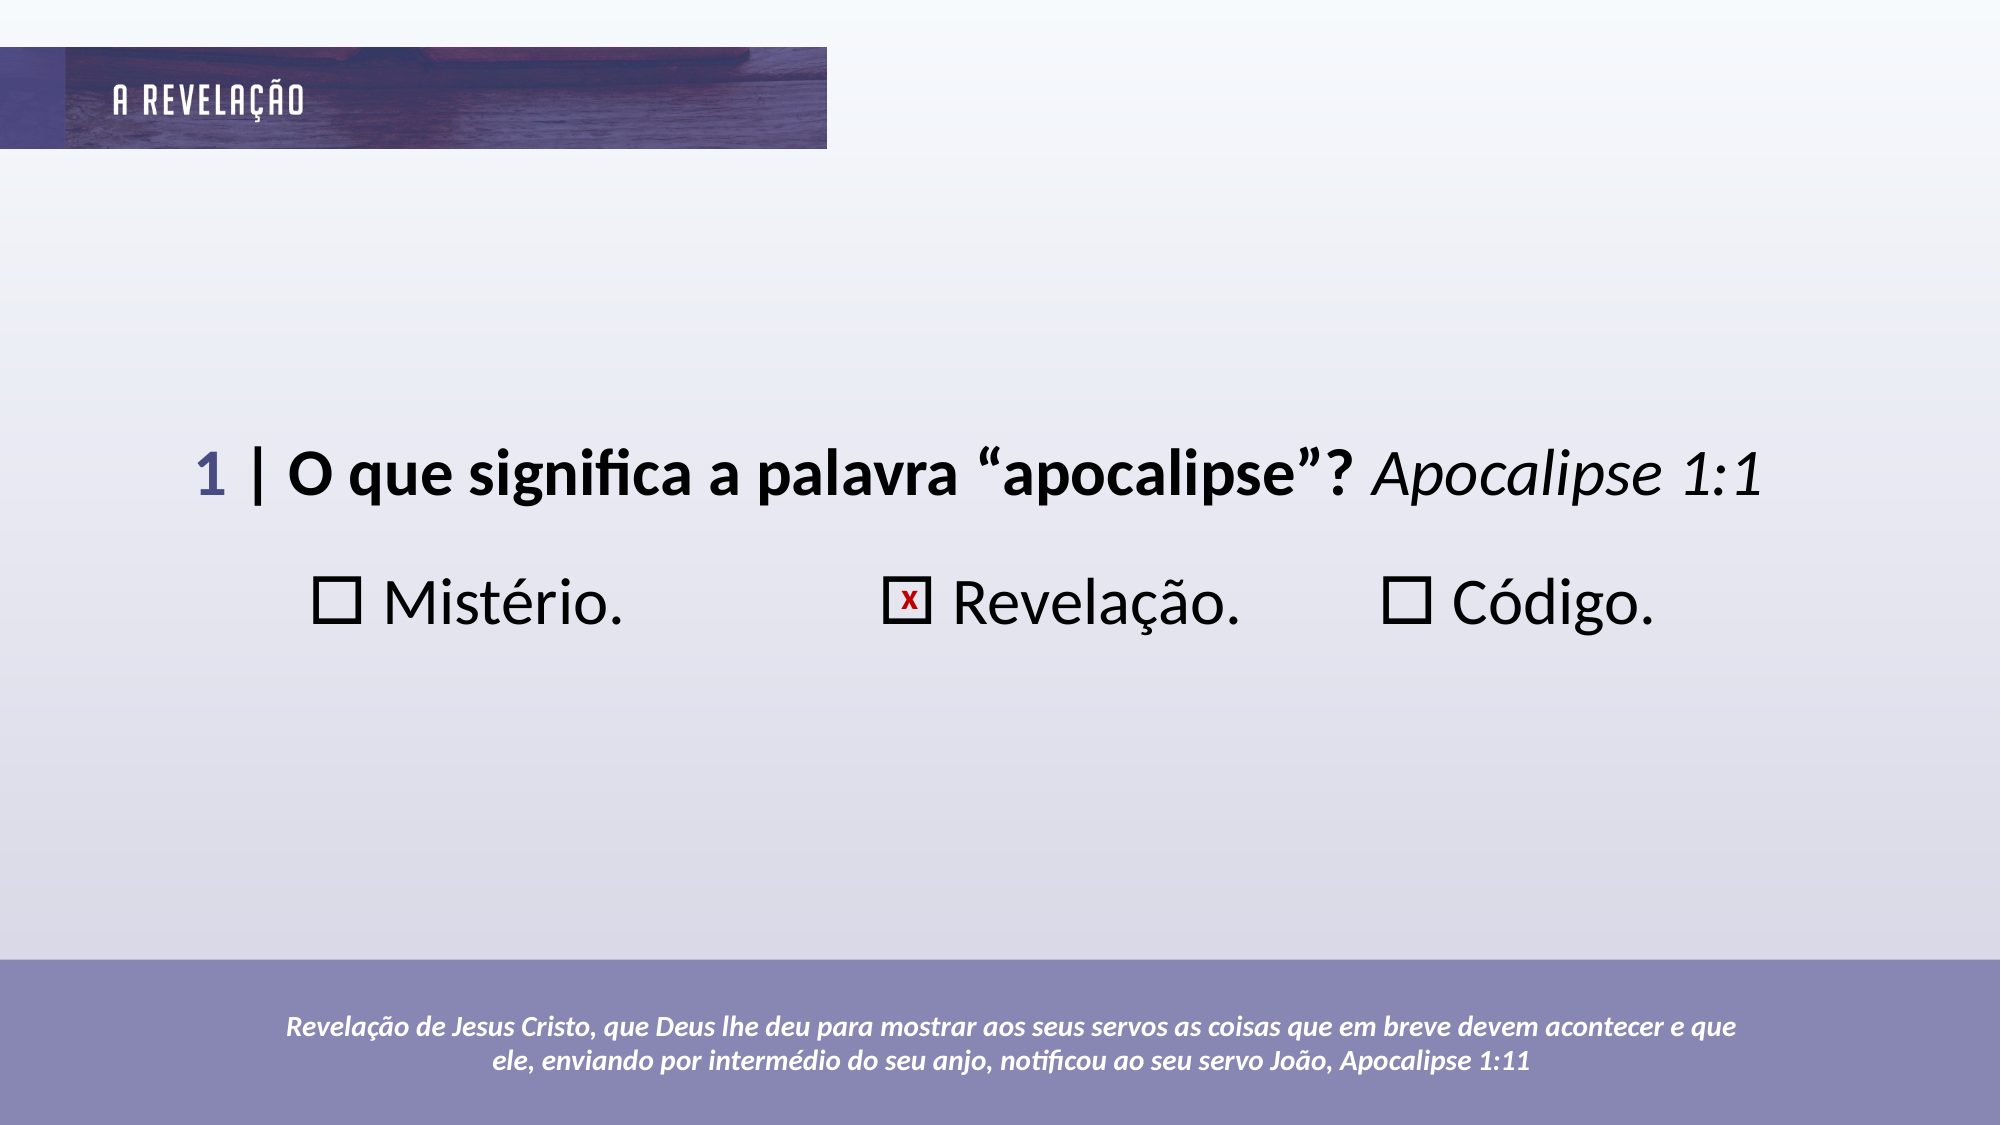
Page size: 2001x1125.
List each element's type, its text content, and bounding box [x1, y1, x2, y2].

text_box x [886, 564, 929, 625]
text_box □ Mistério. □ Revelação. □ Código. [292, 517, 1685, 652]
text_box Revelação de Jesus Cristo, que Deus lhe deu para mostrar aos seus servos as coisas que em breve devem acontecer e que ele, enviando por intermédio do seu anjo, notificou ao seu servo João, Apocalipse 1:11 [252, 999, 1772, 1085]
text_box 1 | O que significa a palavra “apocalipse”? Apocalipse 1:1 [178, 421, 1799, 516]
text_box [0, 959, 2000, 1125]
picture [0, 47, 827, 150]
